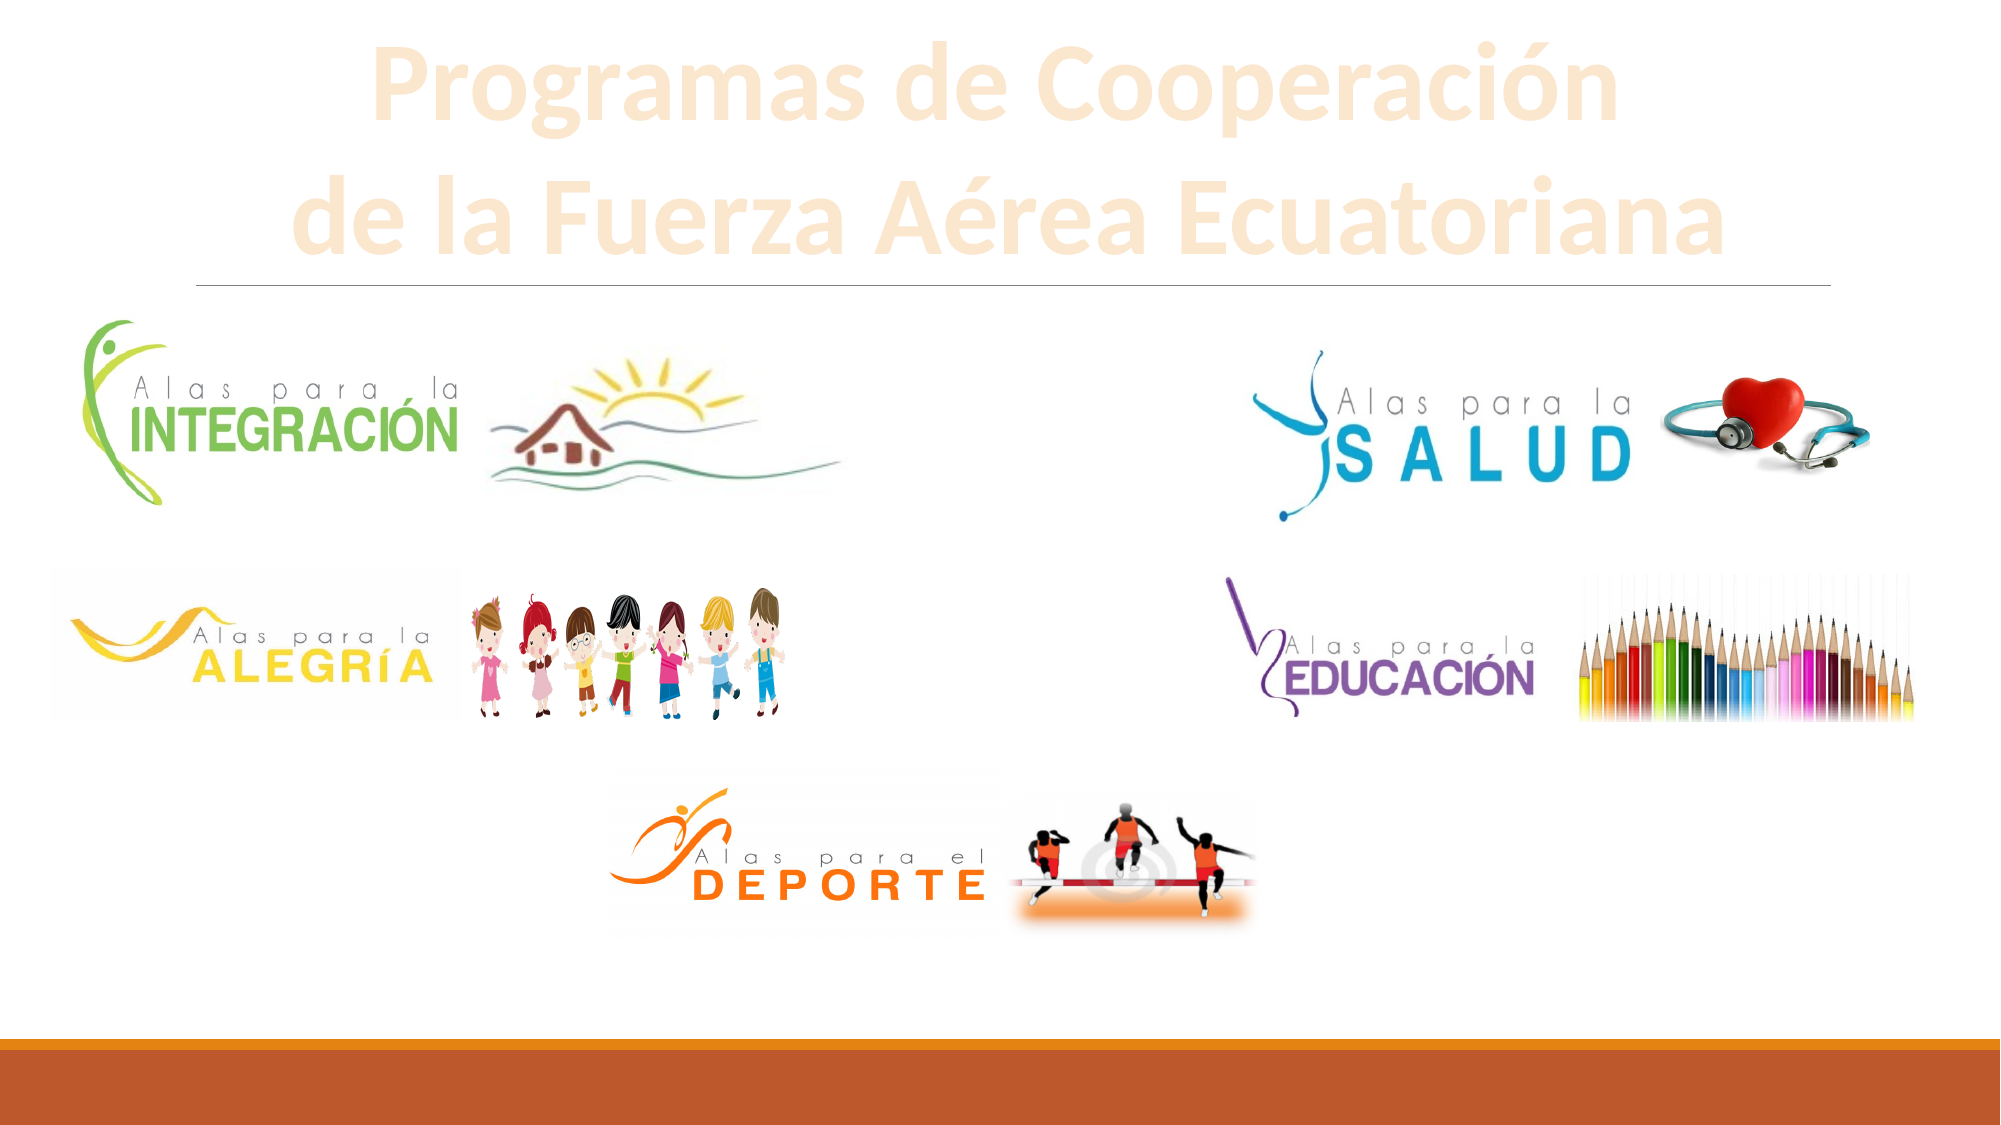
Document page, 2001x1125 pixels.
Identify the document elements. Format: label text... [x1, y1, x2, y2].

picture [1660, 359, 1871, 494]
picture [603, 767, 1261, 939]
picture [1231, 340, 1651, 530]
text_box Programas de Cooperación de la Fuerza Aérea Ecuatoriana [274, 0, 1744, 285]
picture [65, 311, 473, 513]
picture [484, 346, 848, 503]
picture [50, 567, 462, 721]
picture [1214, 572, 1544, 721]
picture [471, 587, 785, 720]
picture [1572, 574, 1917, 722]
